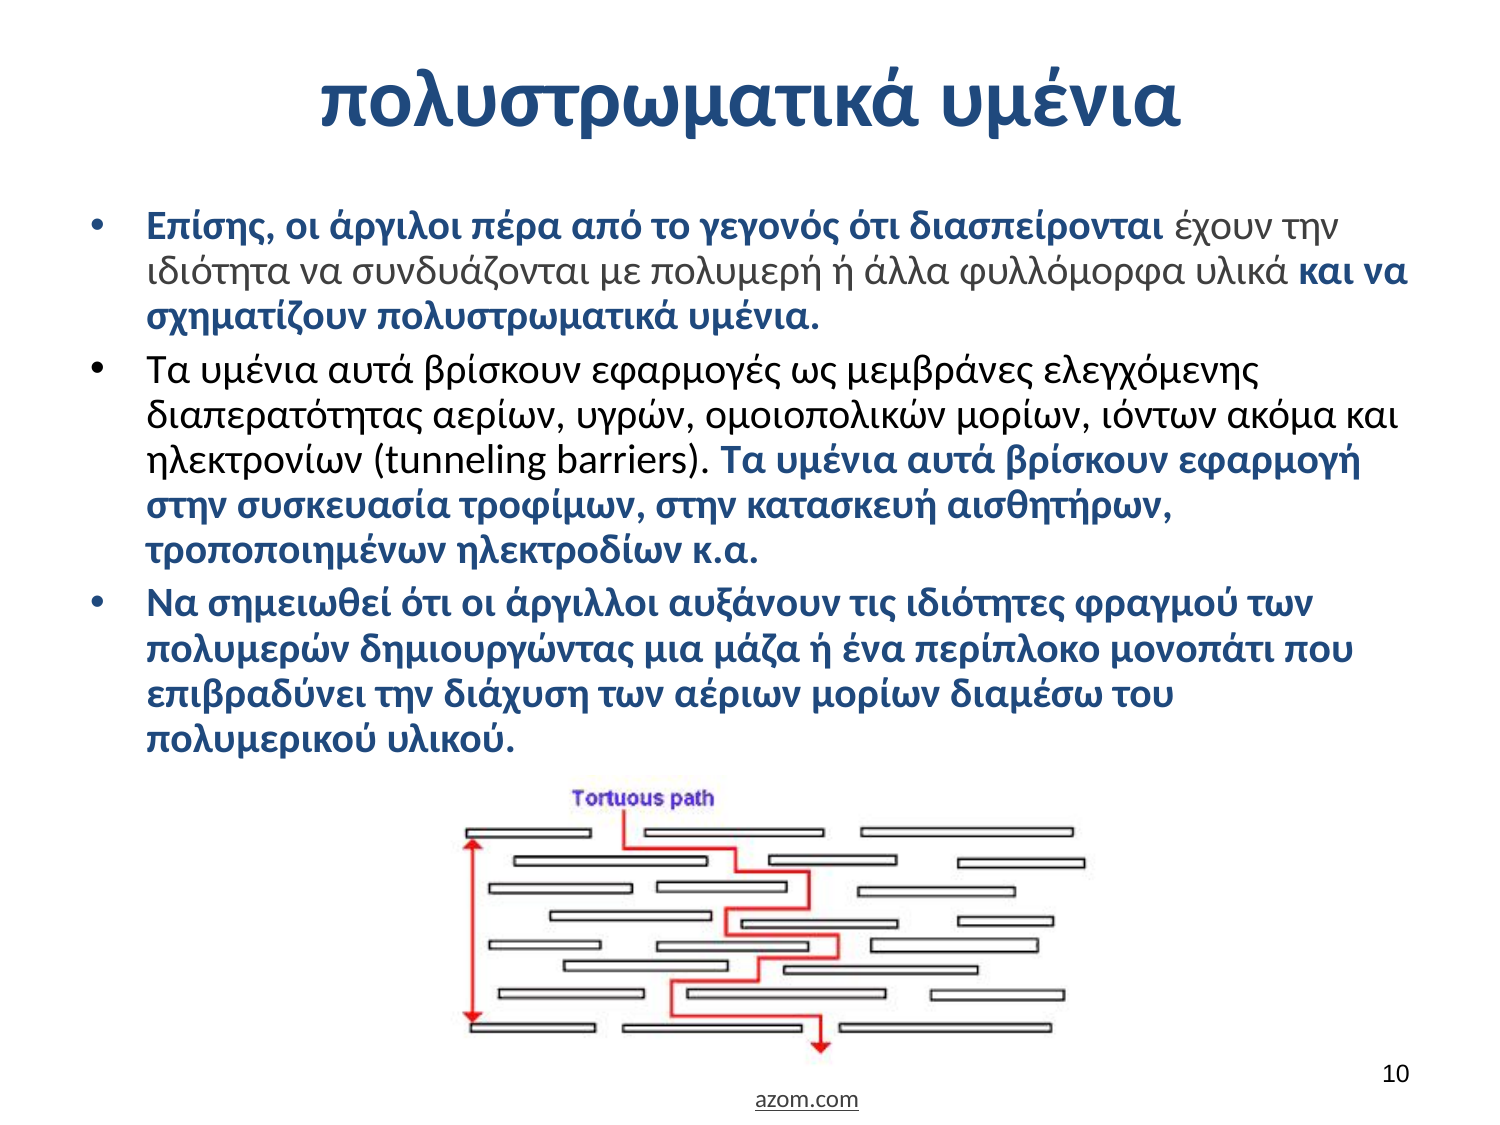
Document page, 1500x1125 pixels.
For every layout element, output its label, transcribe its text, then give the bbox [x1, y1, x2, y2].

title πολυστρωματικά υμένια [76, 19, 1427, 169]
picture [438, 774, 1130, 1076]
slide_number 9 [1074, 1042, 1425, 1103]
list Επίσης, οι άργιλοι πέρα από το γεγονός ότι διασπείρονται έχουν την ιδιότητα να συνδυάζονται με πολυμερή ή άλλα φυλλόμορφα υλικά και να σχηματίζουν πολυστρωματικά υμένια. Τα υμένια αυτά βρίσκουν εφαρμογές ως μεμβράνες ελεγχόμενης διαπερατότητας αερίων, υγρών, ομοιοπολικών μορίων, ιόντων ακόμα και ηλεκτρονίων (tunneling barriers). Τα υμένια αυτά βρίσκουν εφαρμογή στην συσκευασία τροφίμων, στην κατασκευή αισθητήρων, τροποποιημένων ηλεκτροδίων κ.α. Να σημειωθεί ότι οι άργιλλοι αυξάνουν τις ιδιότητες φραγμού των πολυμερών δημιουργώντας μια μάζα ή ένα περίπλοκο μονοπάτι που επιβραδύνει την διάχυση των αέριων μορίων διαμέσω του πολυμερικού υλικού. [75, 196, 1425, 1024]
text_box azom.com [501, 1085, 1113, 1121]
